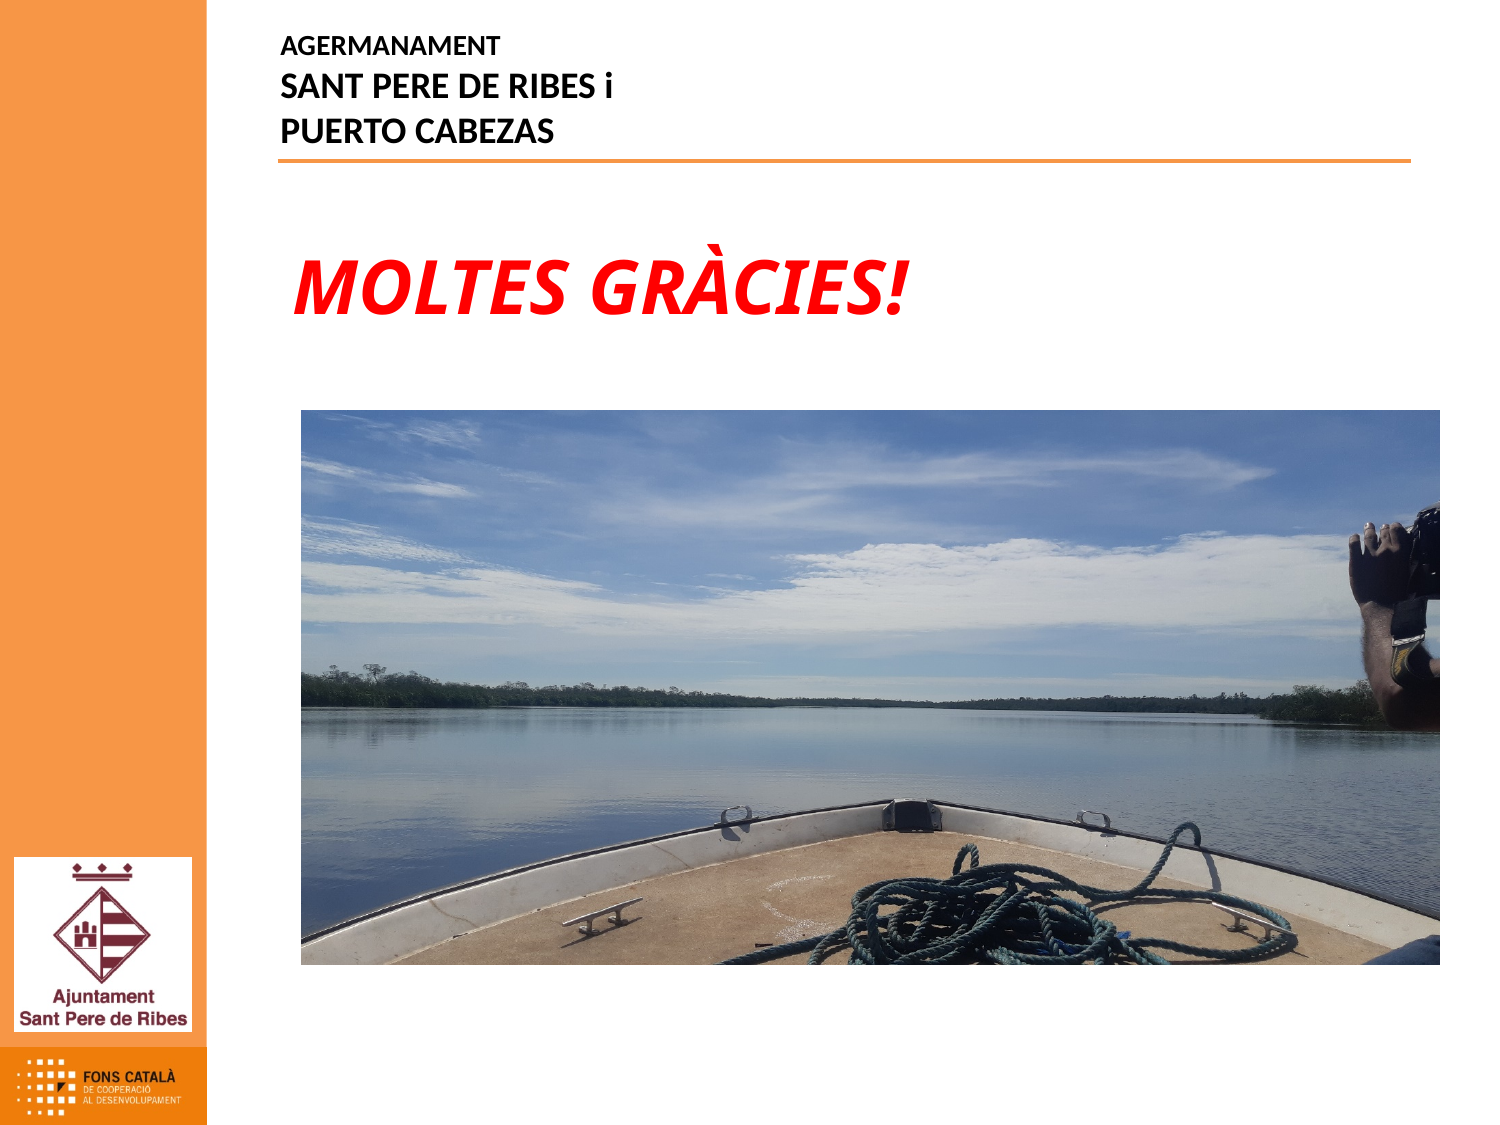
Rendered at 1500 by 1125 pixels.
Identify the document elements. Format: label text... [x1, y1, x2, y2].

picture [14, 857, 193, 1032]
text_box MOLTES GRÀCIES! [277, 232, 1258, 337]
text_box AGERMANAMENT SANT PERE DE RIBES i PUERTO CABEZAS [265, 19, 1016, 159]
text_box [0, 0, 209, 1049]
picture [0, 1046, 207, 1125]
picture [300, 410, 1441, 965]
